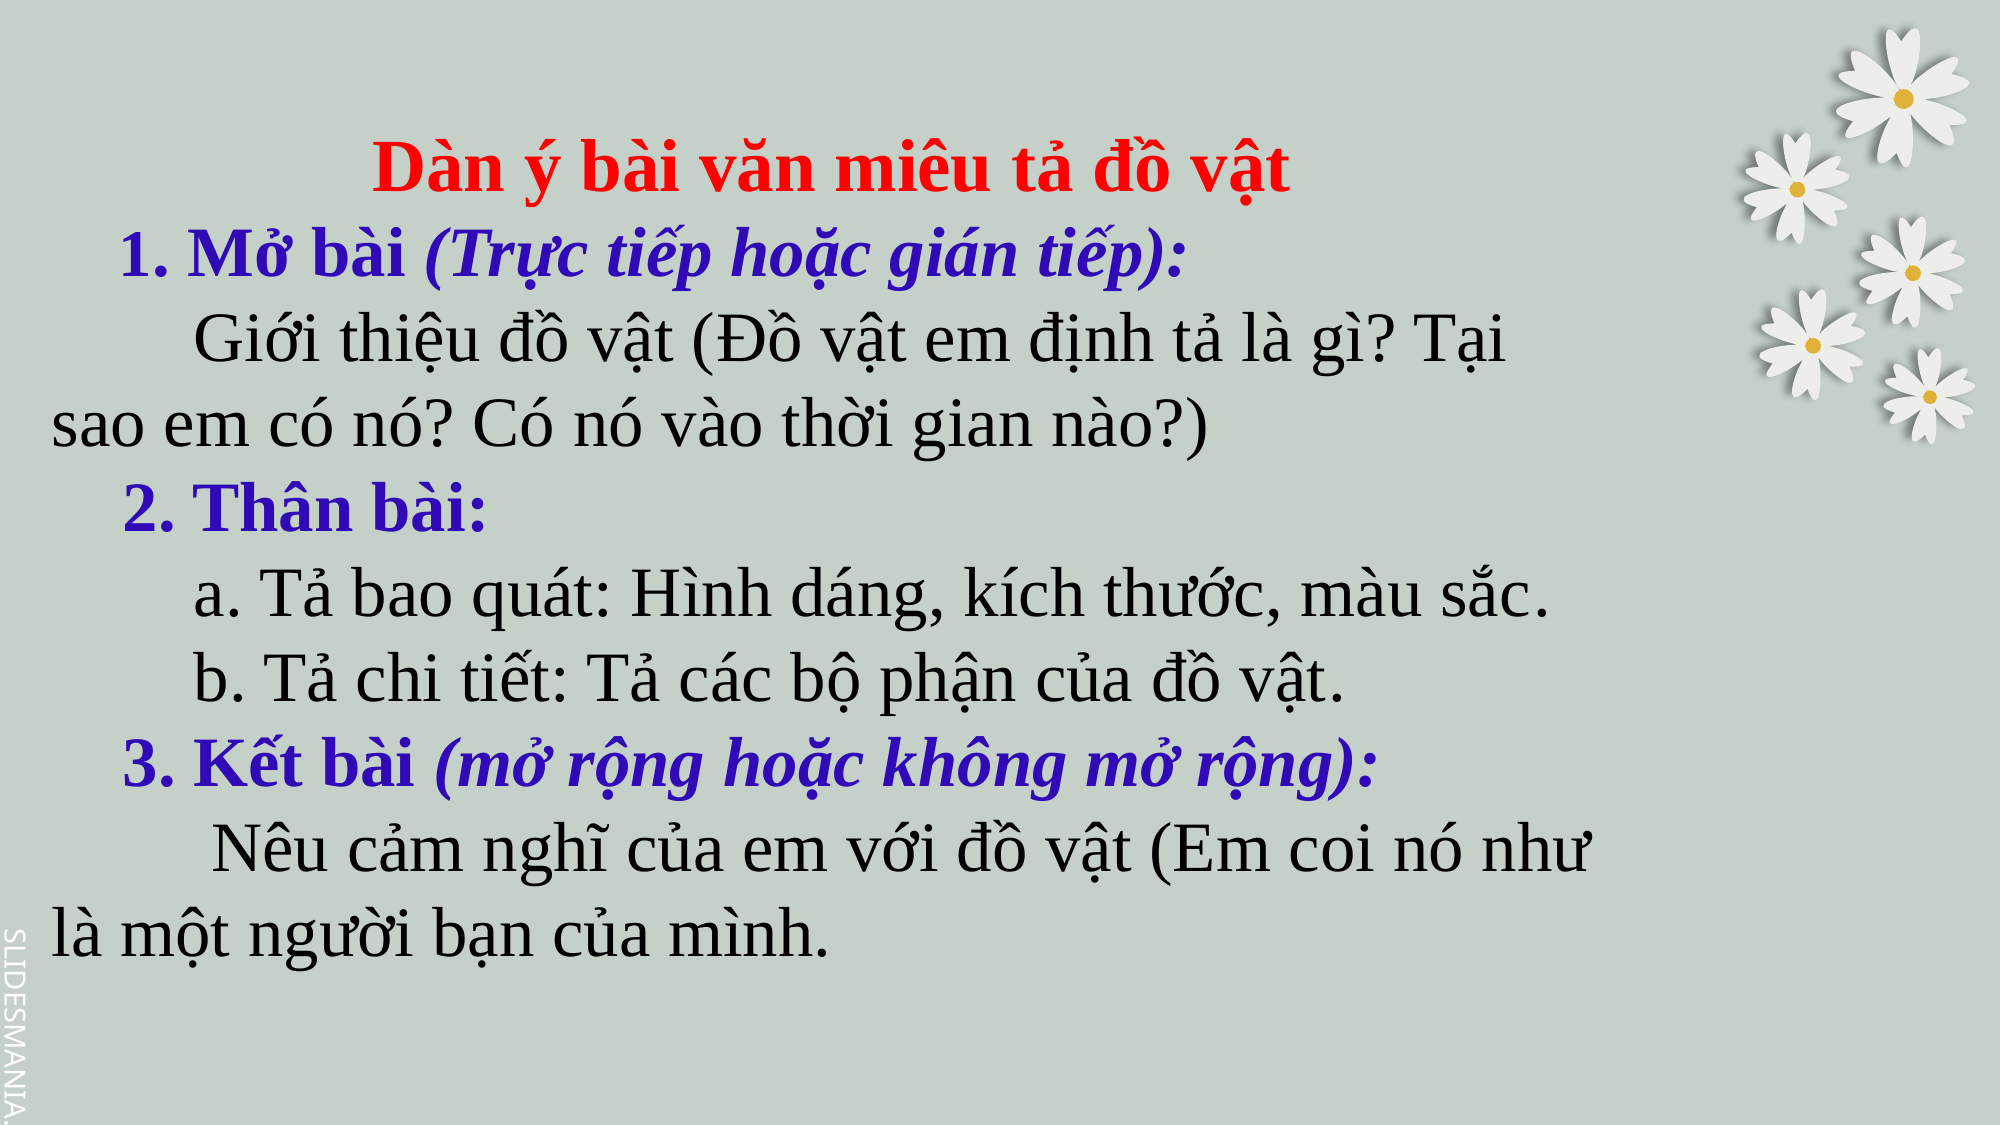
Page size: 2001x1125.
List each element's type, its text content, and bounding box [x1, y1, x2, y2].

text_box Dàn ý bài văn miêu tả đồ vật 1. Mở bài (Trực tiếp hoặc gián tiếp): Giới thiệu đồ vật (Đồ vật em định tả là gì? Tại sao em có nó? Có nó vào thời gian nào?) 2. Thân bài: a. Tả bao quát: Hình dáng, kích thước, màu sắc. b. Tả chi tiết: Tả các bộ phận của đồ vật. 3. Kết bài (mở rộng hoặc không mở rộng): Nêu cảm nghĩ của em với đồ vật (Em coi nó như là một người bạn của mình. [36, 108, 1626, 978]
